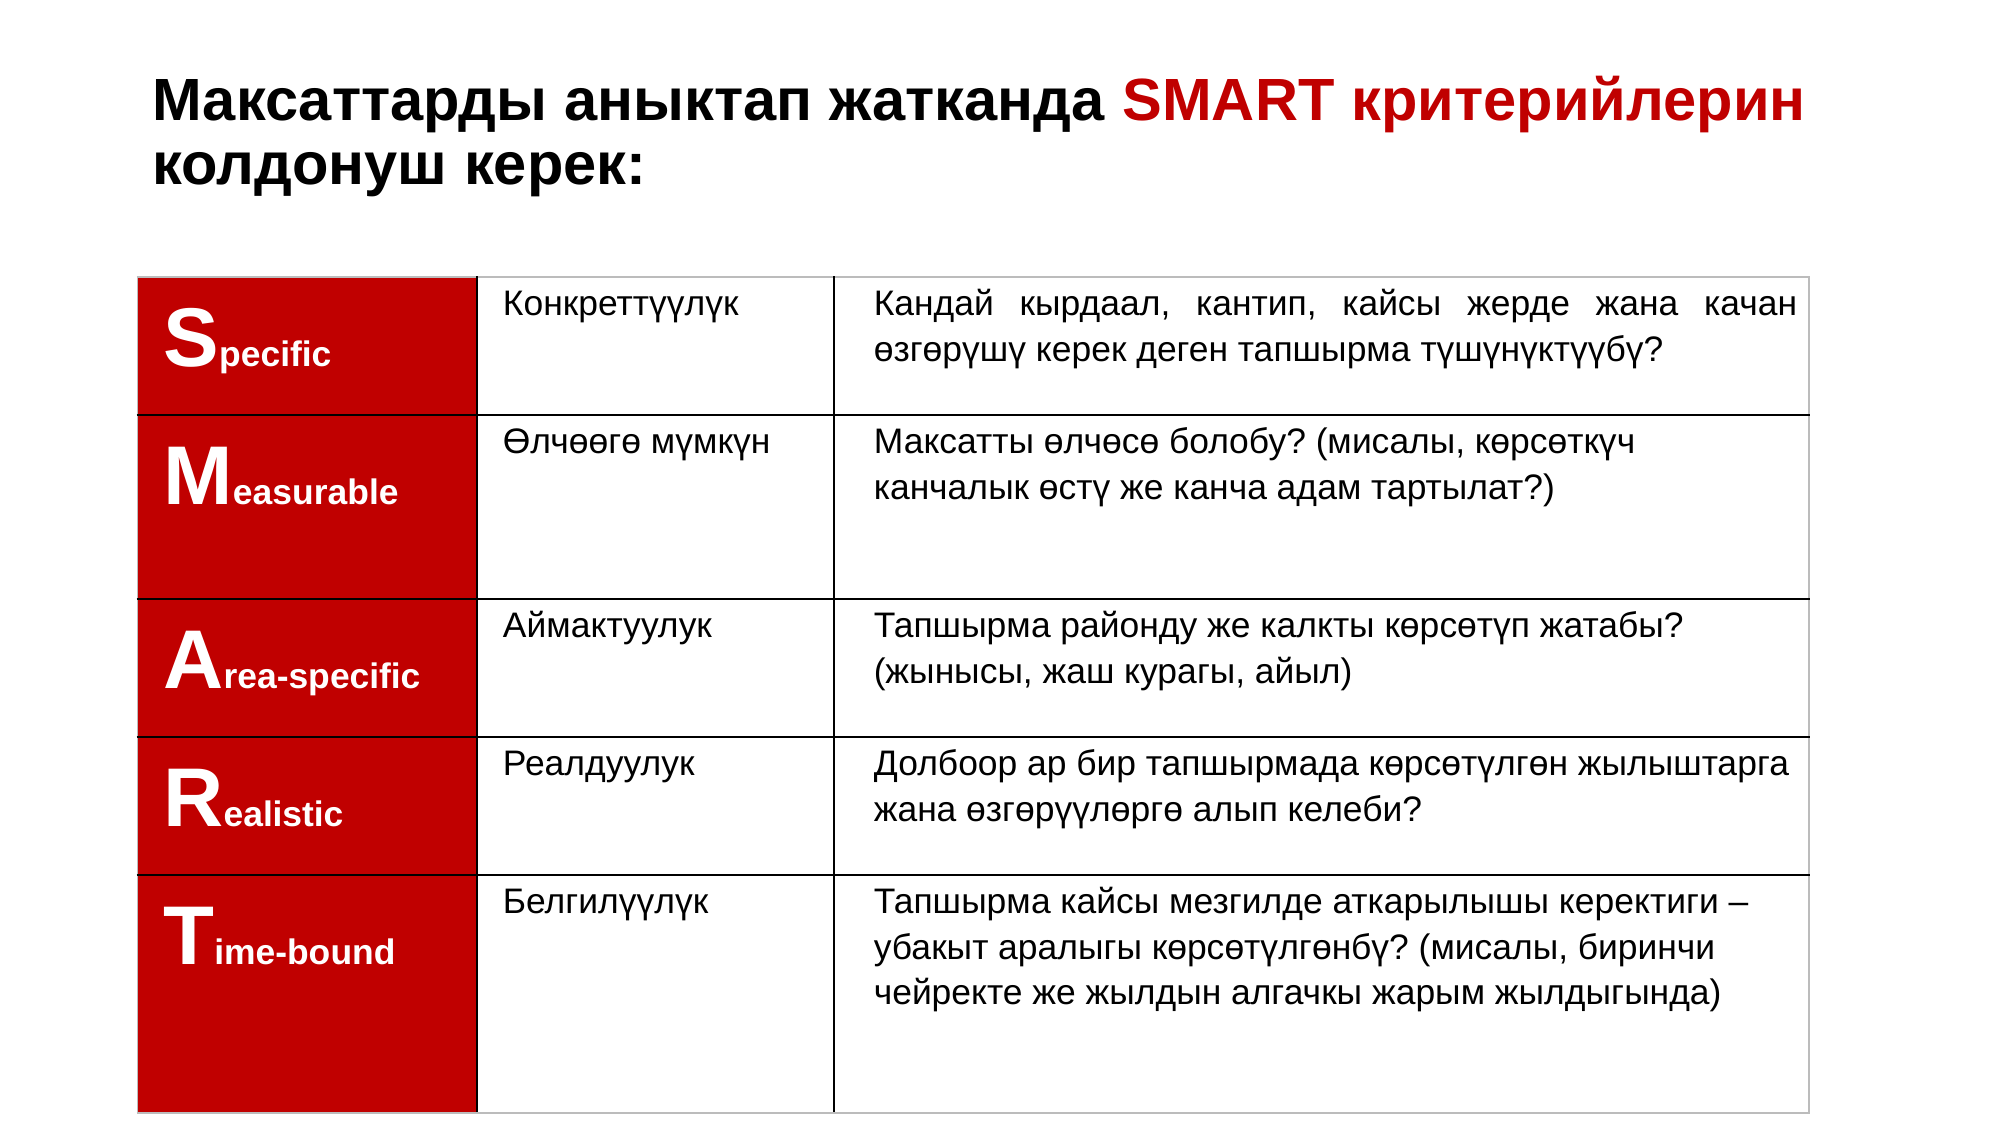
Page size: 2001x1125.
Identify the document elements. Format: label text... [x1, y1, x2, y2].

table_header Specific [138, 278, 476, 414]
table_cell Area-specific [138, 600, 476, 736]
table_cell Тапшырма кайсы мезгилде аткарылышы керектиги – убакыт аралыгы көрсөтүлгөнбү? (мисалы, биринчи чейректе же жылдын алгачкы жарым жылдыгында) [835, 876, 1808, 1112]
table_cell Measurable [138, 416, 476, 598]
title Максаттарды аныктап жатканда SMART критерийлерин колдонуш керек: [137, 59, 1863, 278]
table_cell Максатты өлчөсө болобу? (мисалы, көрсөткүч канчалык өстү же канча адам тартылат?) [835, 416, 1808, 598]
table_cell Аймактуулук [478, 600, 833, 736]
table_cell Белгилүүлүк [478, 876, 833, 1112]
table_cell Time-bound [138, 876, 476, 1112]
table_cell Тапшырма районду же калкты көрсөтүп жатабы? (жынысы, жаш курагы, айыл) [835, 600, 1808, 736]
table_cell Реалдуулук [478, 738, 833, 874]
table_cell Өлчөөгө мүмкүн [478, 416, 833, 598]
table_header Конкреттүүлүк [478, 278, 833, 414]
table_cell Realistic [138, 738, 476, 874]
table_header Кандай кырдаал, кантип, кайсы жерде жана качан өзгөрүшү керек деген тапшырма түшүнүктүүбү? [835, 278, 1808, 414]
table_cell Долбоор ар бир тапшырмада көрсөтүлгөн жылыштарга жана өзгөрүүлөргө алып келеби? [835, 738, 1808, 874]
